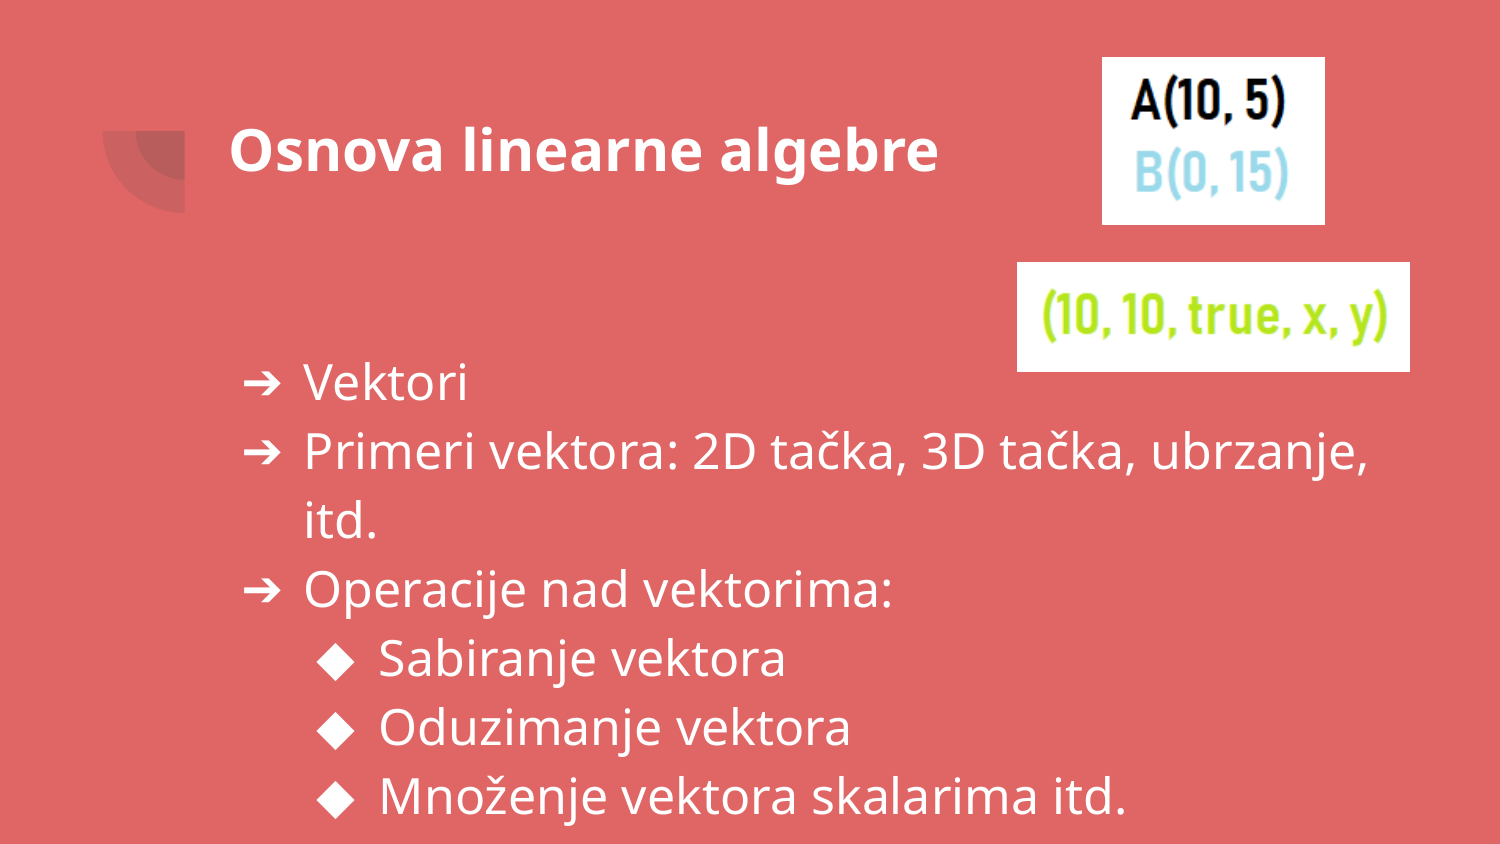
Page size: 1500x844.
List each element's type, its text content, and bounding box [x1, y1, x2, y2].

picture [1017, 261, 1411, 372]
picture [1102, 57, 1325, 225]
list Vektori Primeri vektora: 2D tačka, 3D tačka, ubrzanje, itd. Operacije nad vektorima: Sabiranje vektora Oduzimanje vektora Množenje vektora skalarima itd. [213, 326, 1416, 744]
title Osnova linearne algebre [213, 98, 1368, 263]
